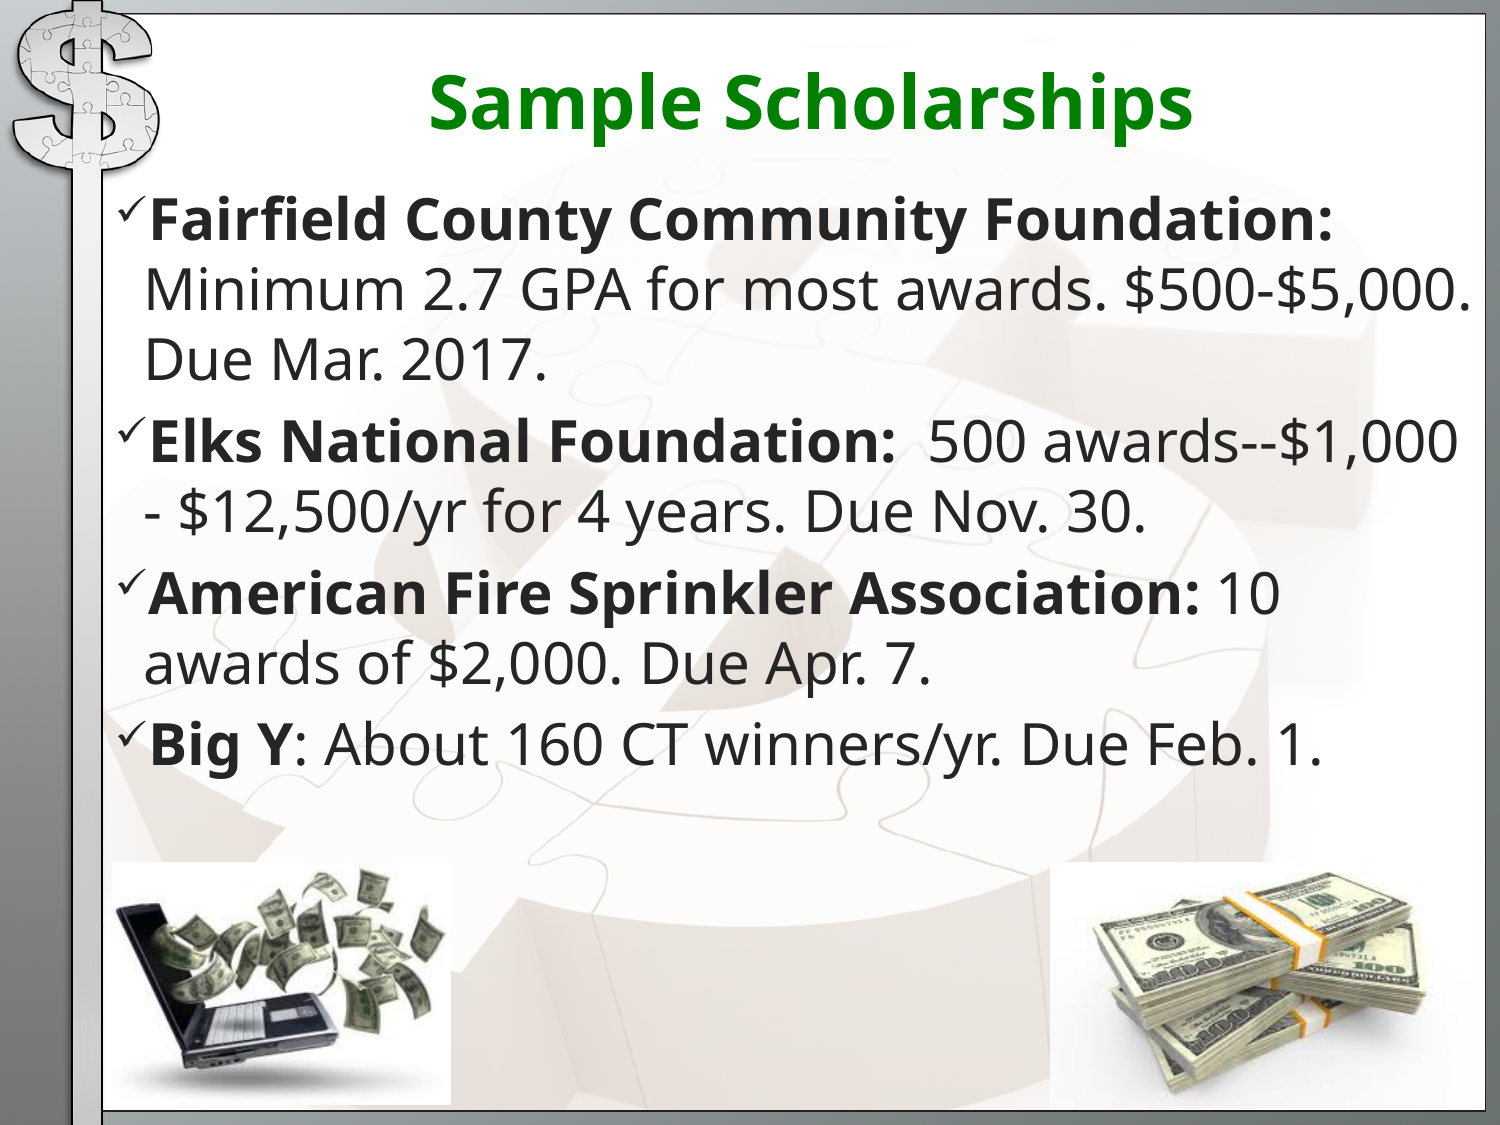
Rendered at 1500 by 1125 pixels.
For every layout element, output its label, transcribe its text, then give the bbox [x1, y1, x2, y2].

picture [111, 861, 451, 1105]
picture [0, 0, 1500, 1125]
title Sample Scholarships [186, 50, 1438, 150]
list Fairfield County Community Foundation: Minimum 2.7 GPA for most awards. $500-$5,000. Due Mar. 2017. Elks National Foundation: 500 awards--$1,000 - $12,500/yr for 4 years. Due Nov. 30. American Fire Sprinkler Association: 10 awards of $2,000. Due Apr. 7. Big Y: About 160 CT winners/yr. Due Feb. 1. [99, 174, 1500, 1063]
picture [1049, 862, 1476, 1109]
